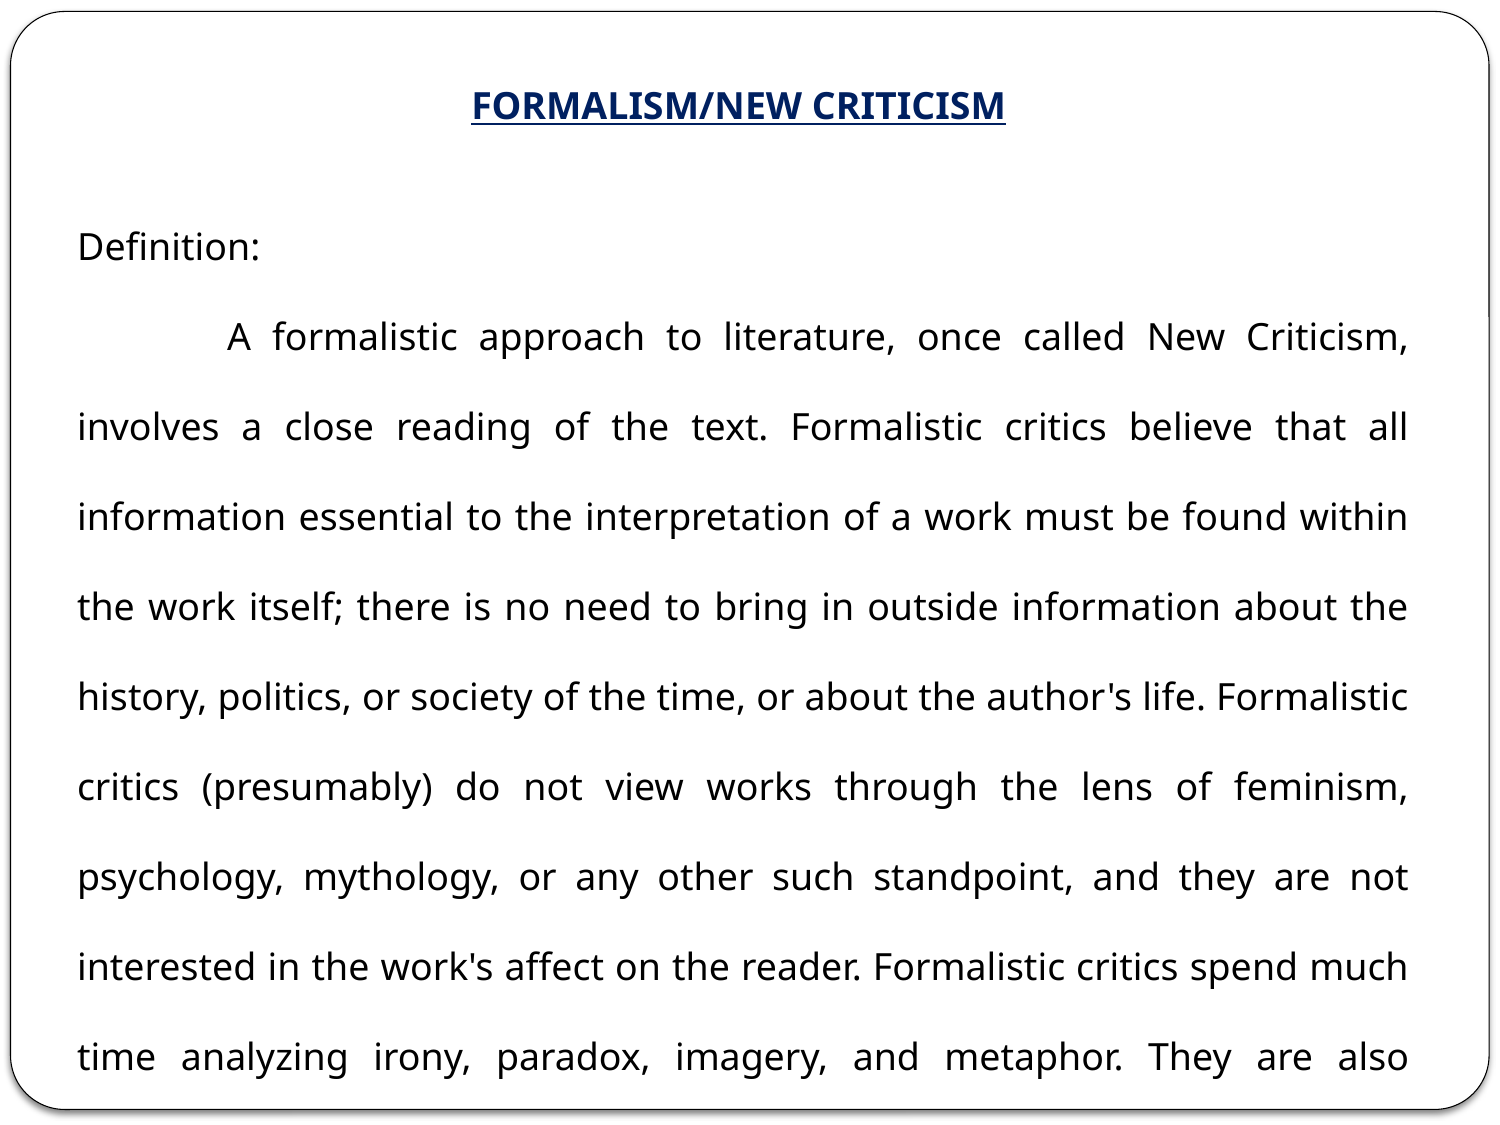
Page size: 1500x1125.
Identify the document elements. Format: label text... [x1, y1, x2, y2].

text_box FORMALISM/NEW CRITICISM Definition: A formalistic approach to literature, once called New Criticism, involves a close reading of the text. Formalistic critics believe that all information essential to the interpretation of a work must be found within the work itself; there is no need to bring in outside information about the history, politics, or society of the time, or about the author's life. Formalistic critics (presumably) do not view works through the lens of feminism, psychology, mythology, or any other such standpoint, and they are not interested in the work's affect on the reader. Formalistic critics spend much time analyzing irony, paradox, imagery, and metaphor. They are also interested in the work's setting, characters, symbols, and point of view. [62, 74, 1425, 1125]
